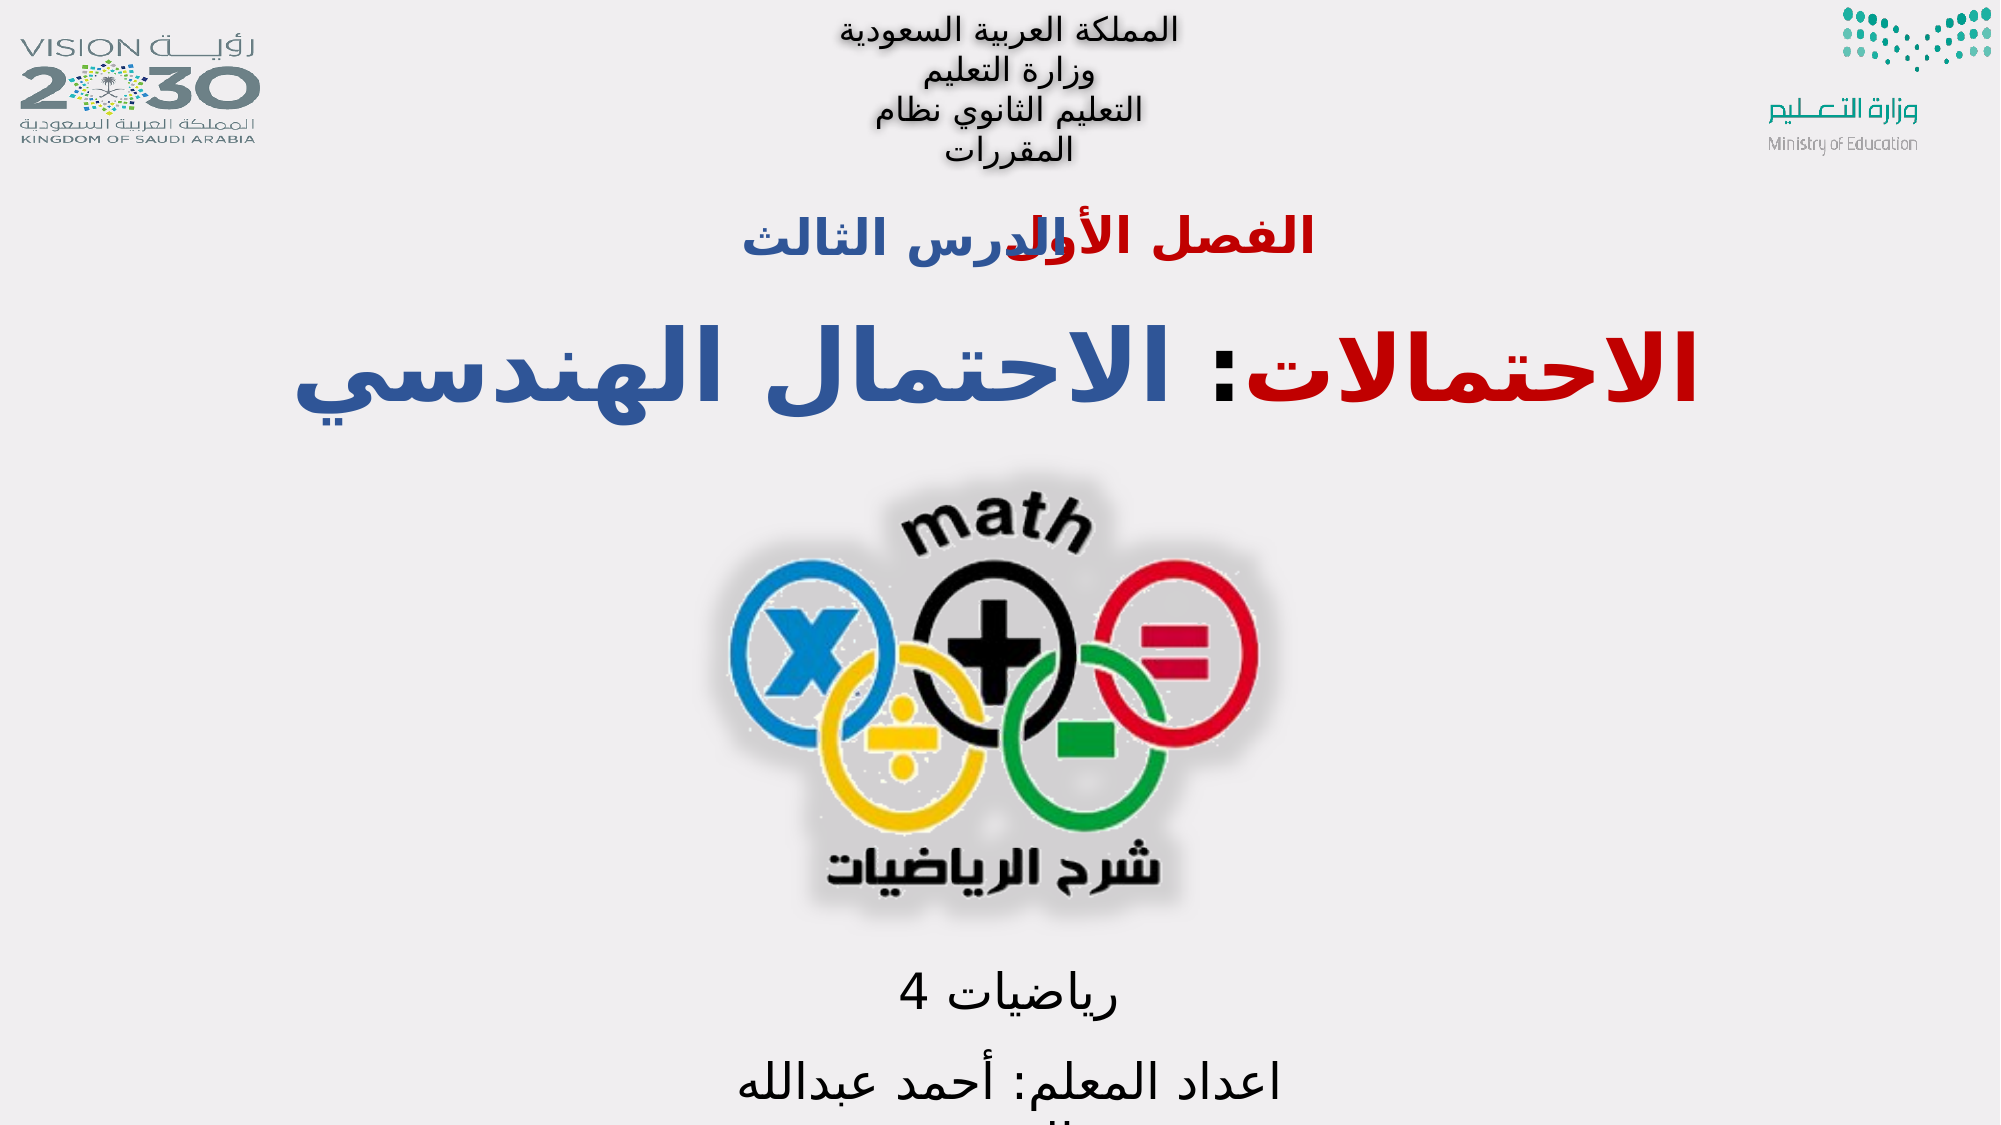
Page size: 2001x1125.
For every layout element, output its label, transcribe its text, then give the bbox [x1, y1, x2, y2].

text_box المملكة العربية السعودية وزارة التعليم التعليم الثانوي نظام المقررات [794, 6, 1225, 170]
text_box الاحتمالات: الاحتمال الهندسي [0, 293, 1995, 429]
picture [708, 437, 1292, 953]
text_box رياضيات 4 [842, 953, 1177, 1028]
picture [1759, 0, 1995, 164]
text_box الدرس الثالث [726, 197, 1084, 273]
picture [20, 33, 260, 144]
text_box اعداد المعلم: أحمد عبدالله الحرز [695, 1042, 1324, 1125]
text_box الفصل الأول [971, 195, 1331, 271]
